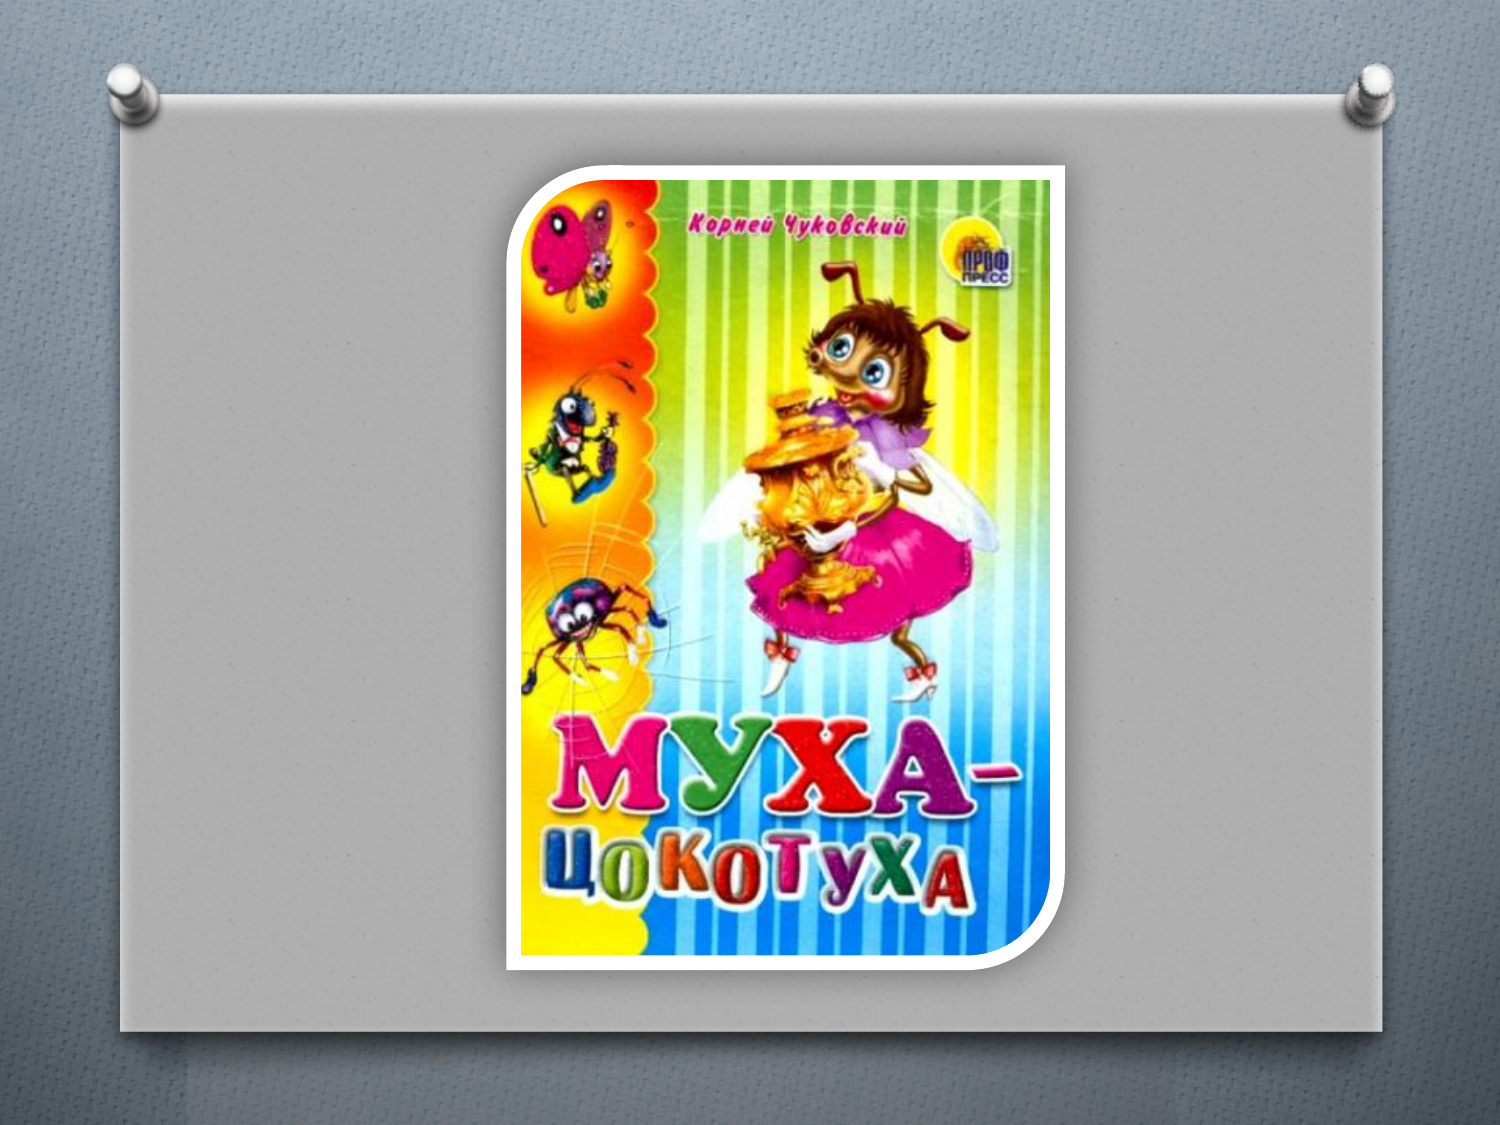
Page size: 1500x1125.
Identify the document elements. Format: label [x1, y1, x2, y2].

picture [513, 172, 1058, 963]
picture [76, 31, 197, 152]
picture [1317, 37, 1439, 156]
